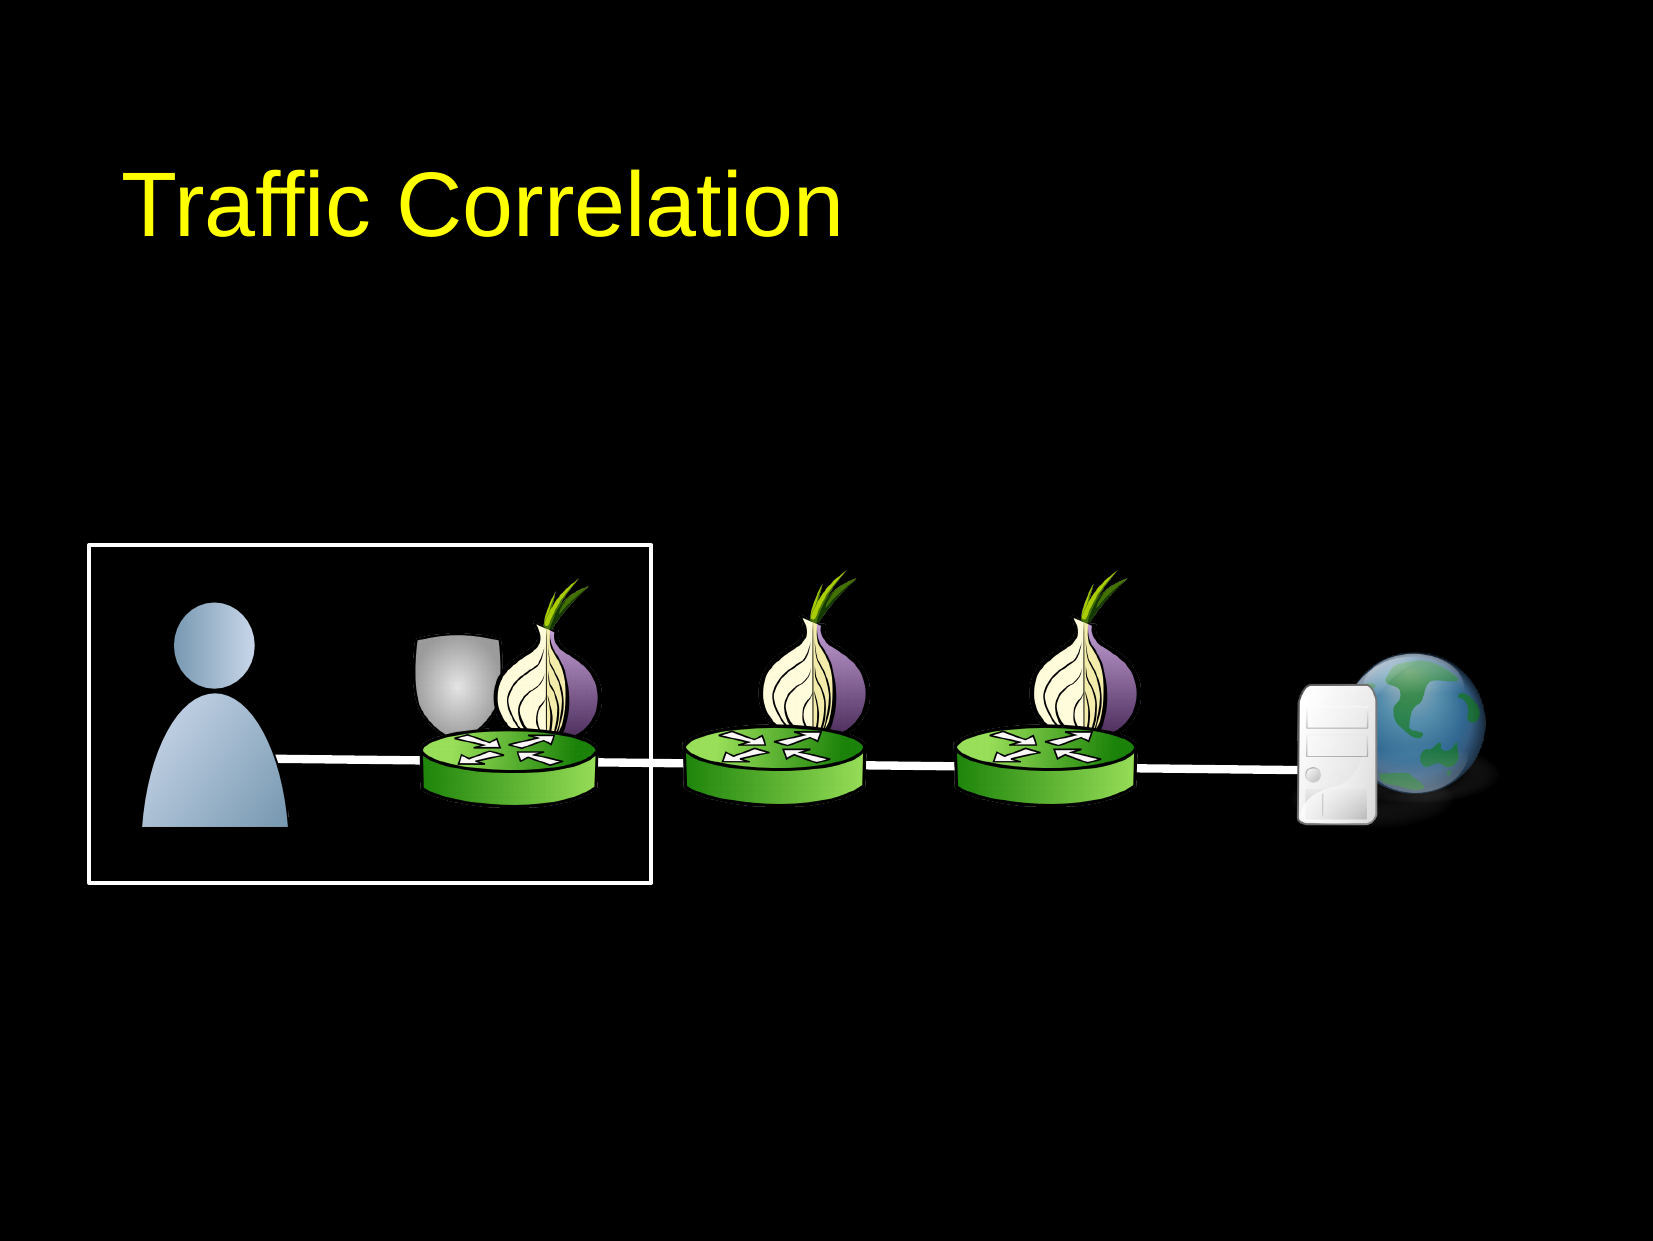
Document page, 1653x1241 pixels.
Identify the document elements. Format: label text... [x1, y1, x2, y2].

picture [139, 599, 290, 828]
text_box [1145, 757, 1283, 771]
title Traffic Correlation [121, 102, 1532, 309]
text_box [294, 757, 408, 771]
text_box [874, 757, 941, 771]
picture [946, 570, 1141, 807]
picture [1288, 652, 1501, 829]
text_box [87, 543, 653, 885]
picture [676, 570, 870, 807]
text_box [605, 757, 671, 771]
picture [413, 578, 602, 809]
